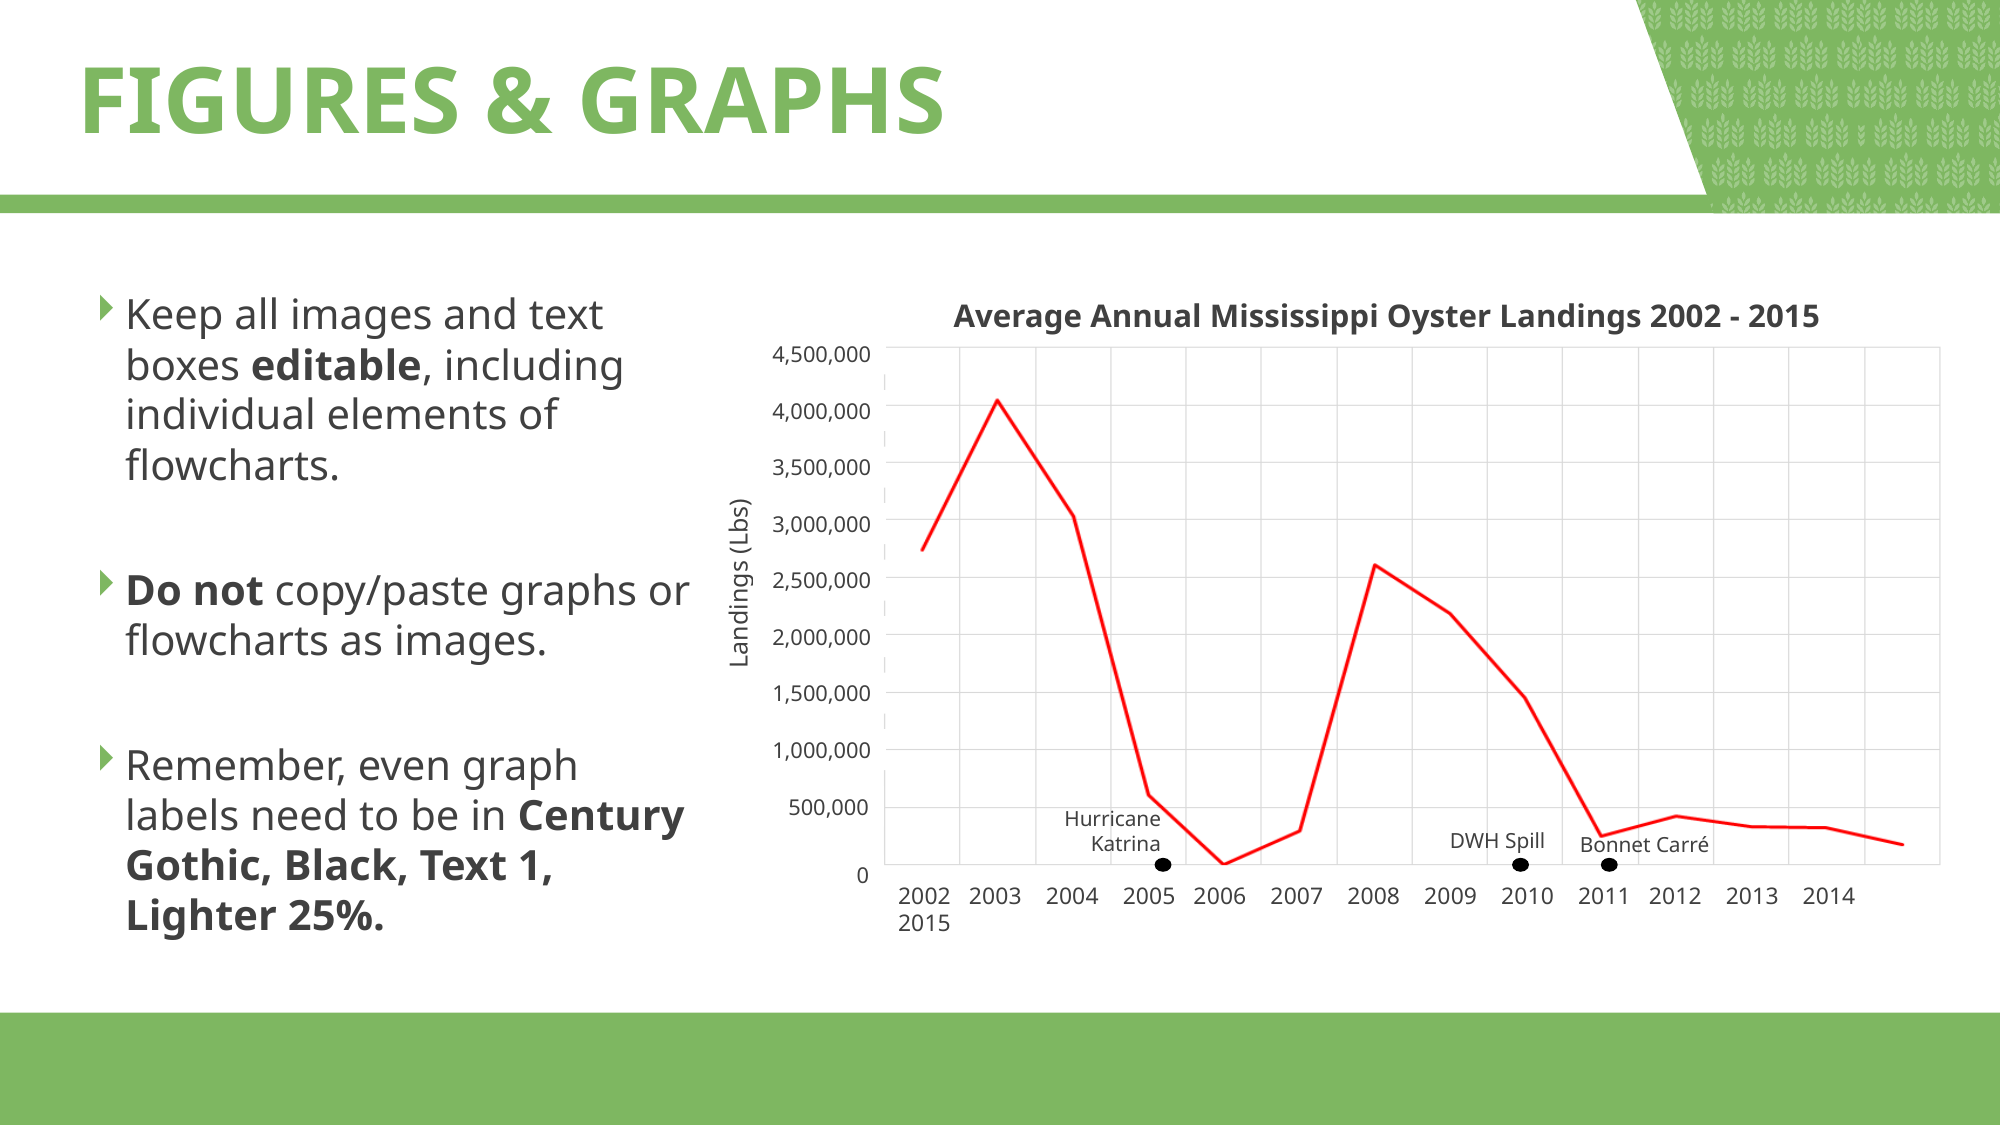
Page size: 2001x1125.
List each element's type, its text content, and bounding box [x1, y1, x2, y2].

text_box FIGURES & GRAPHS [62, 51, 1830, 157]
text_box Keep all images and text boxes editable, including individual elements of flowcharts. Do not copy/paste graphs or flowcharts as images. Remember, even graph labels need to be in Century Gothic, Black, Text 1, Lighter 25%. [72, 280, 716, 947]
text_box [715, 281, 1948, 917]
picture [1635, 0, 2001, 214]
